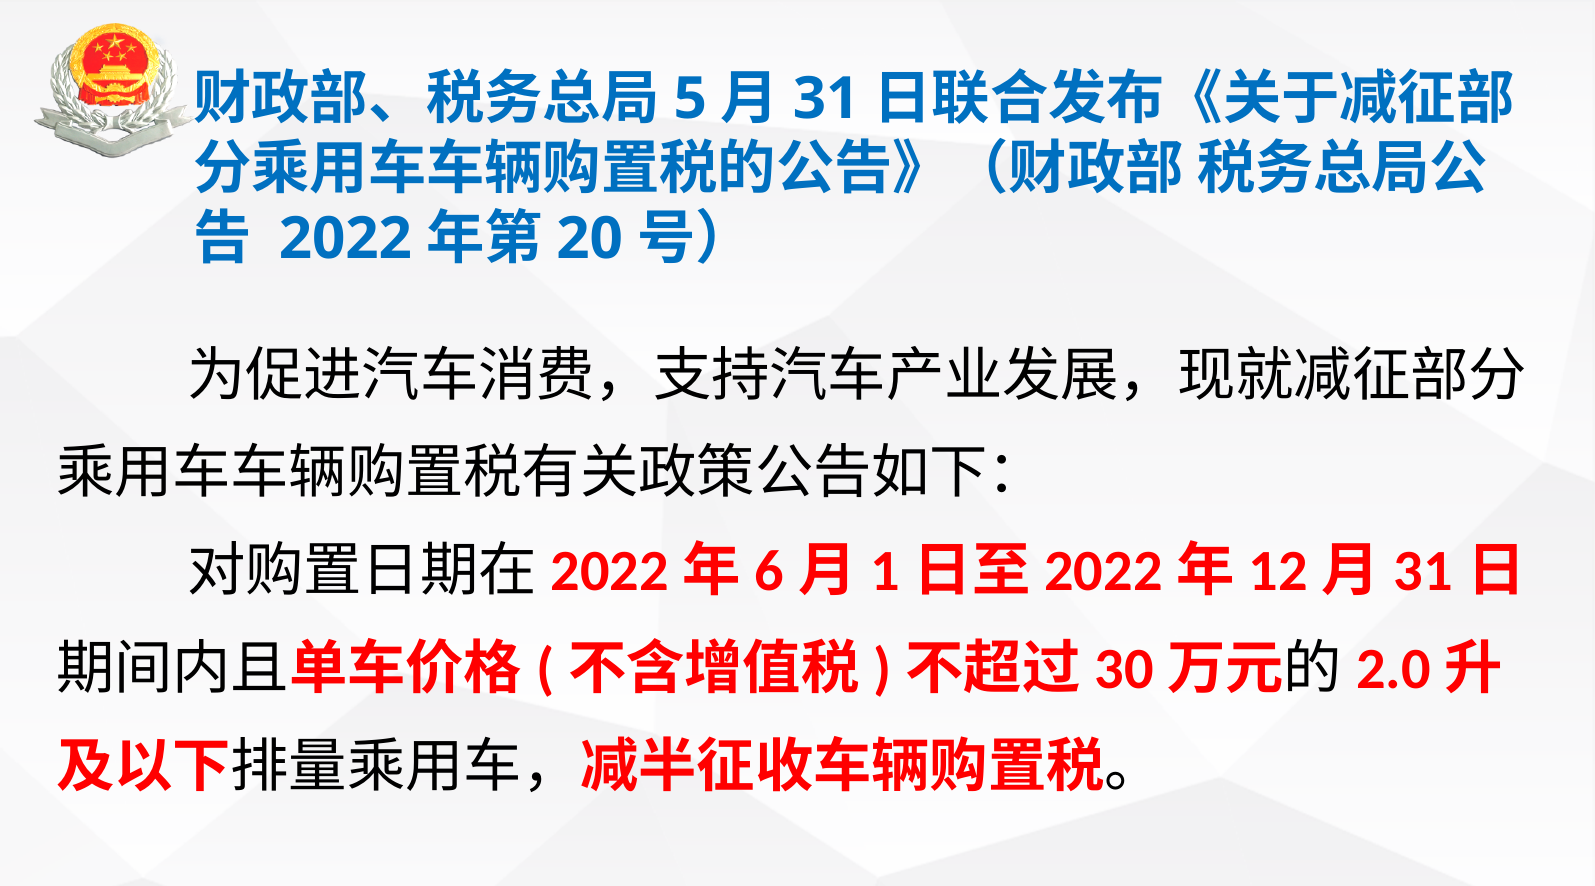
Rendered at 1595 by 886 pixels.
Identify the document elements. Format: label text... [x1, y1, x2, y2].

text_box 财政部、税务总局5月31日联合发布《关于减征部分乘用车车辆购置税的公告》（财政部 税务总局公告 2022年第20号） [178, 53, 1562, 278]
picture [0, 0, 1595, 886]
text_box 为促进汽车消费，支持汽车产业发展，现就减征部分乘用车车辆购置税有关政策公告如下： 对购置日期在2022年6月1日至2022年12月31日期间内且单车价格(不含增值税)不超过30万元的2.0升及以下排量乘用车，减半征收车辆购置税。 [41, 301, 1563, 806]
